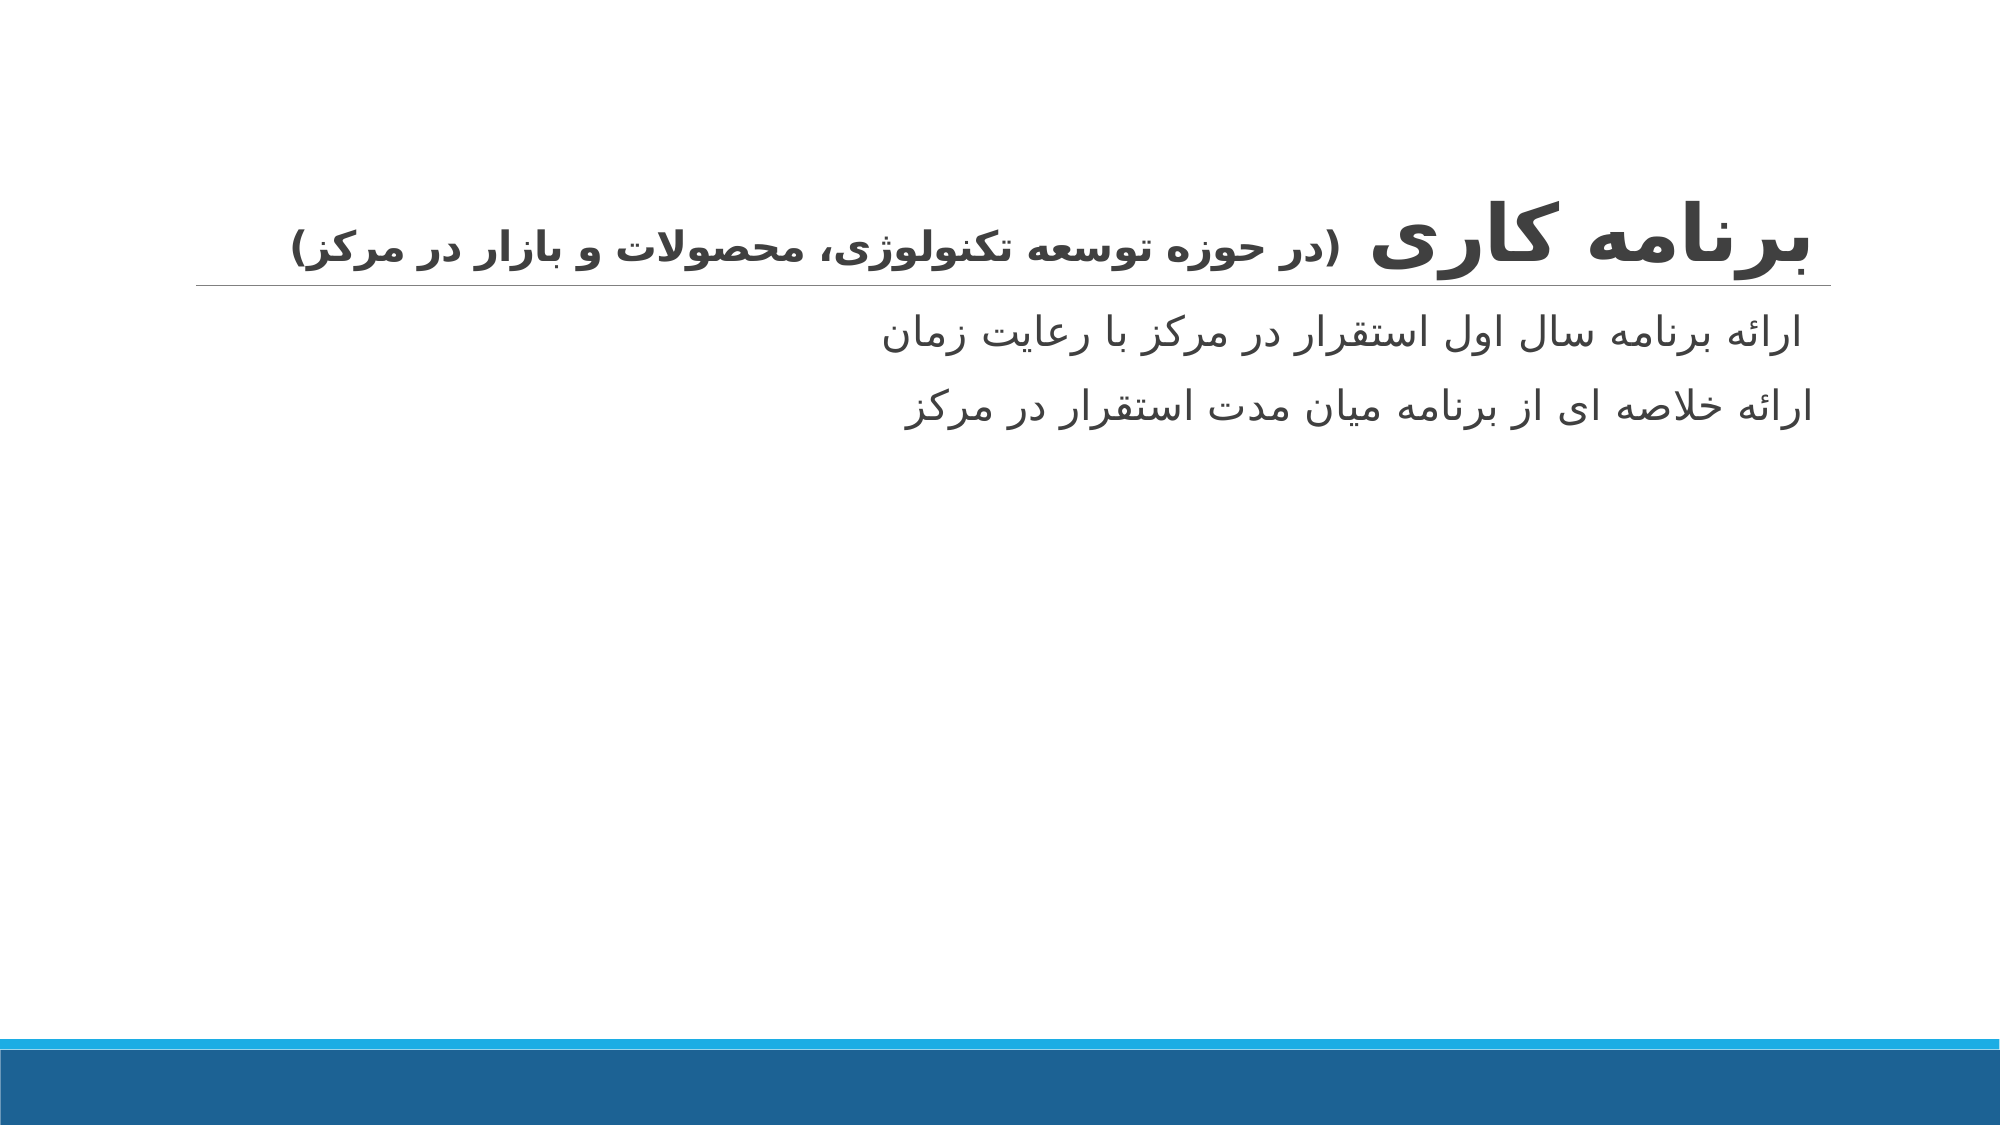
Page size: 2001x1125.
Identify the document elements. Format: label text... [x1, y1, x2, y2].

list ارائه برنامه سال اول استقرار در مرکز با رعایت زمان ارائه خلاصه ای از برنامه میان مدت استقرار در مرکز [180, 302, 1830, 963]
title برنامه کاری (در حوزه توسعه تکنولوژی، محصولات و بازار در مرکز) [180, 47, 1830, 285]
